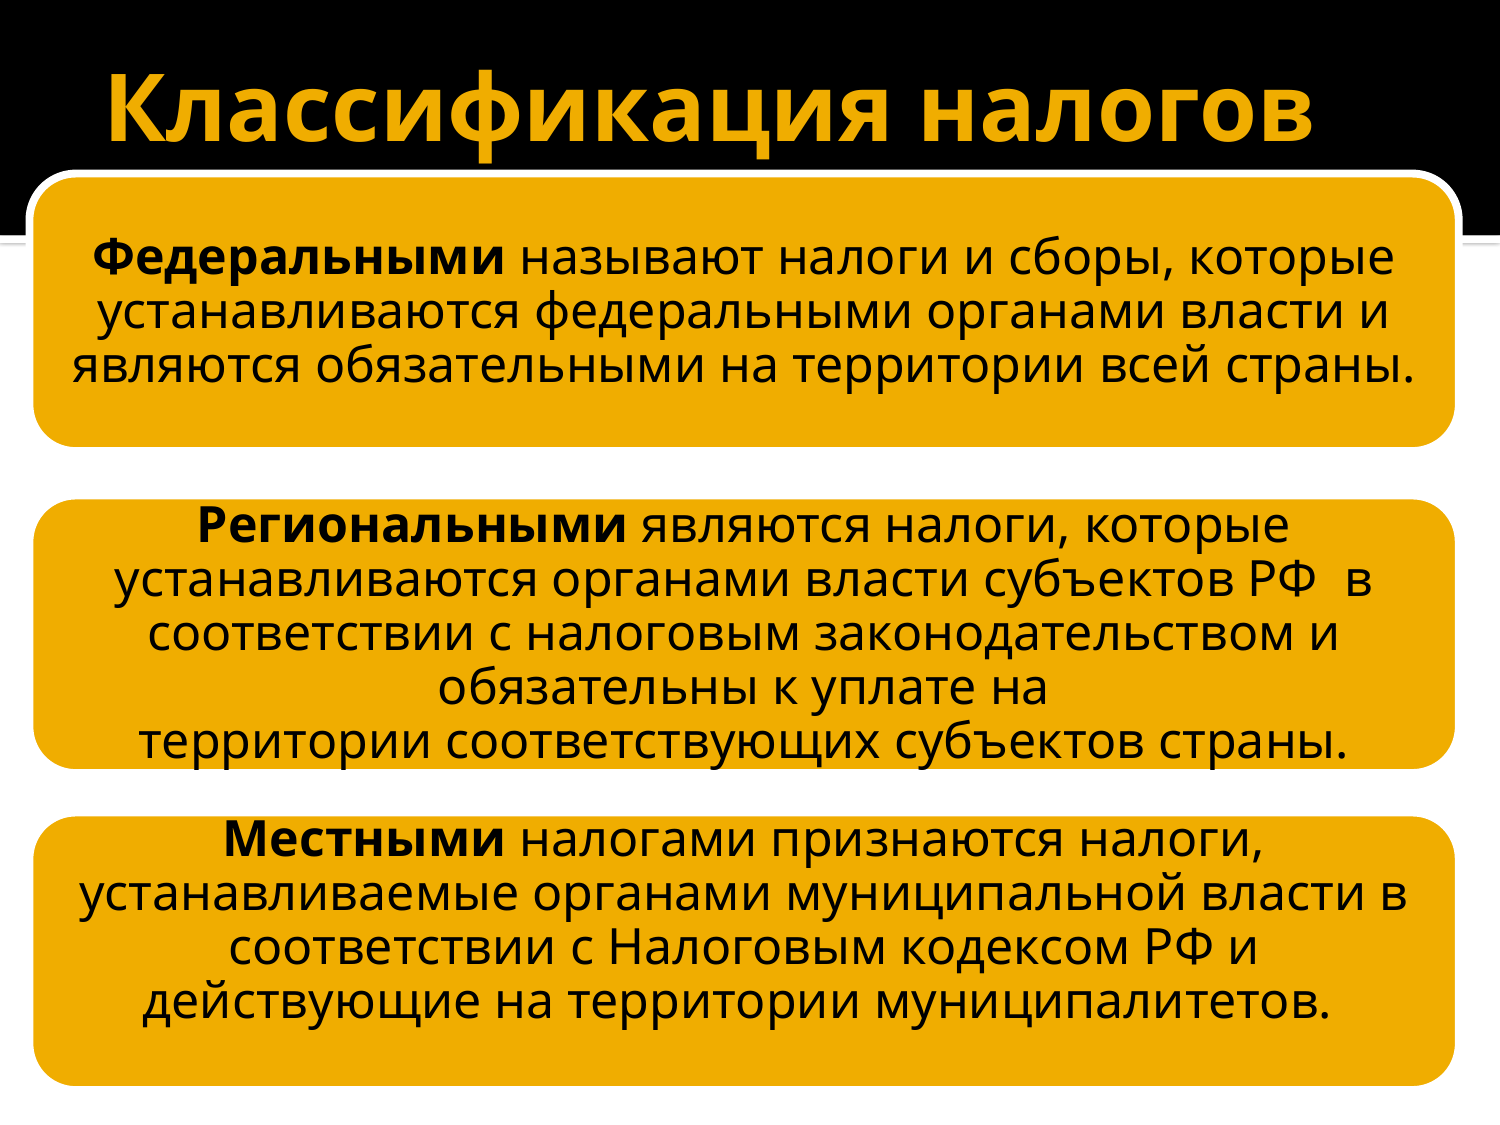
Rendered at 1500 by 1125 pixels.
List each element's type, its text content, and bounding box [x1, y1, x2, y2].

title Классификация налогов [88, 30, 1439, 171]
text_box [29, 172, 1459, 1125]
